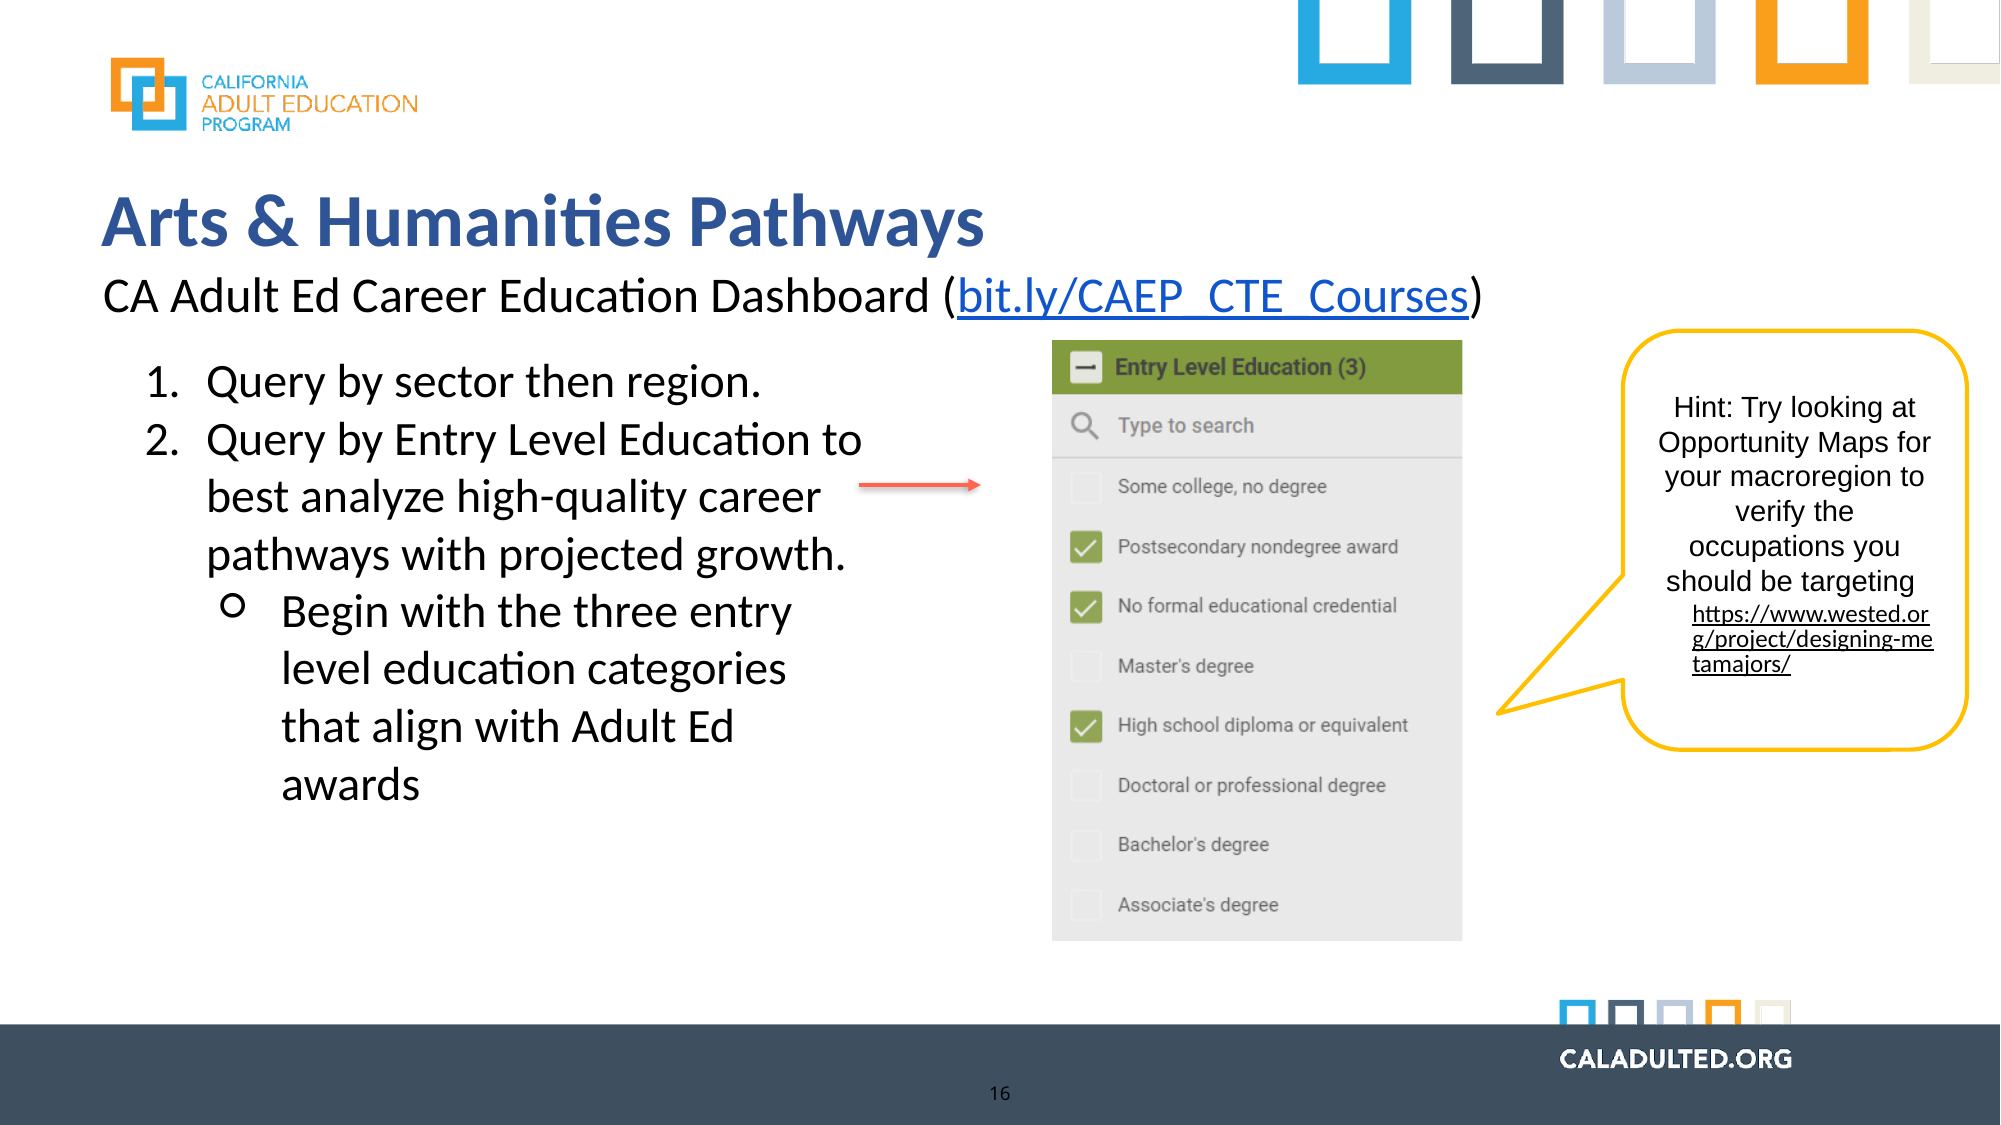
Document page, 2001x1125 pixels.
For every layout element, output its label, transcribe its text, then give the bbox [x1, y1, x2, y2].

picture [0, 0, 2000, 1125]
text_box Arts & Humanities Pathways [86, 164, 1277, 256]
text_box Query by sector then region. Query by Entry Level Education to best analyze high-quality career pathways with projected growth. Begin with the three entry level education categories that align with Adult Ed awards [116, 459, 892, 817]
slide_number 16 [980, 1072, 1022, 1125]
title CA Adult Ed Career Education Dashboard (bit.ly/CAEP_CTE_Courses) [88, 255, 1915, 459]
text_box Hint: Try looking at Opportunity Maps for your macroregion to verify the occupations you should be targeting https://www.wested.org/project/designing-metamajors/ [1497, 330, 1968, 750]
